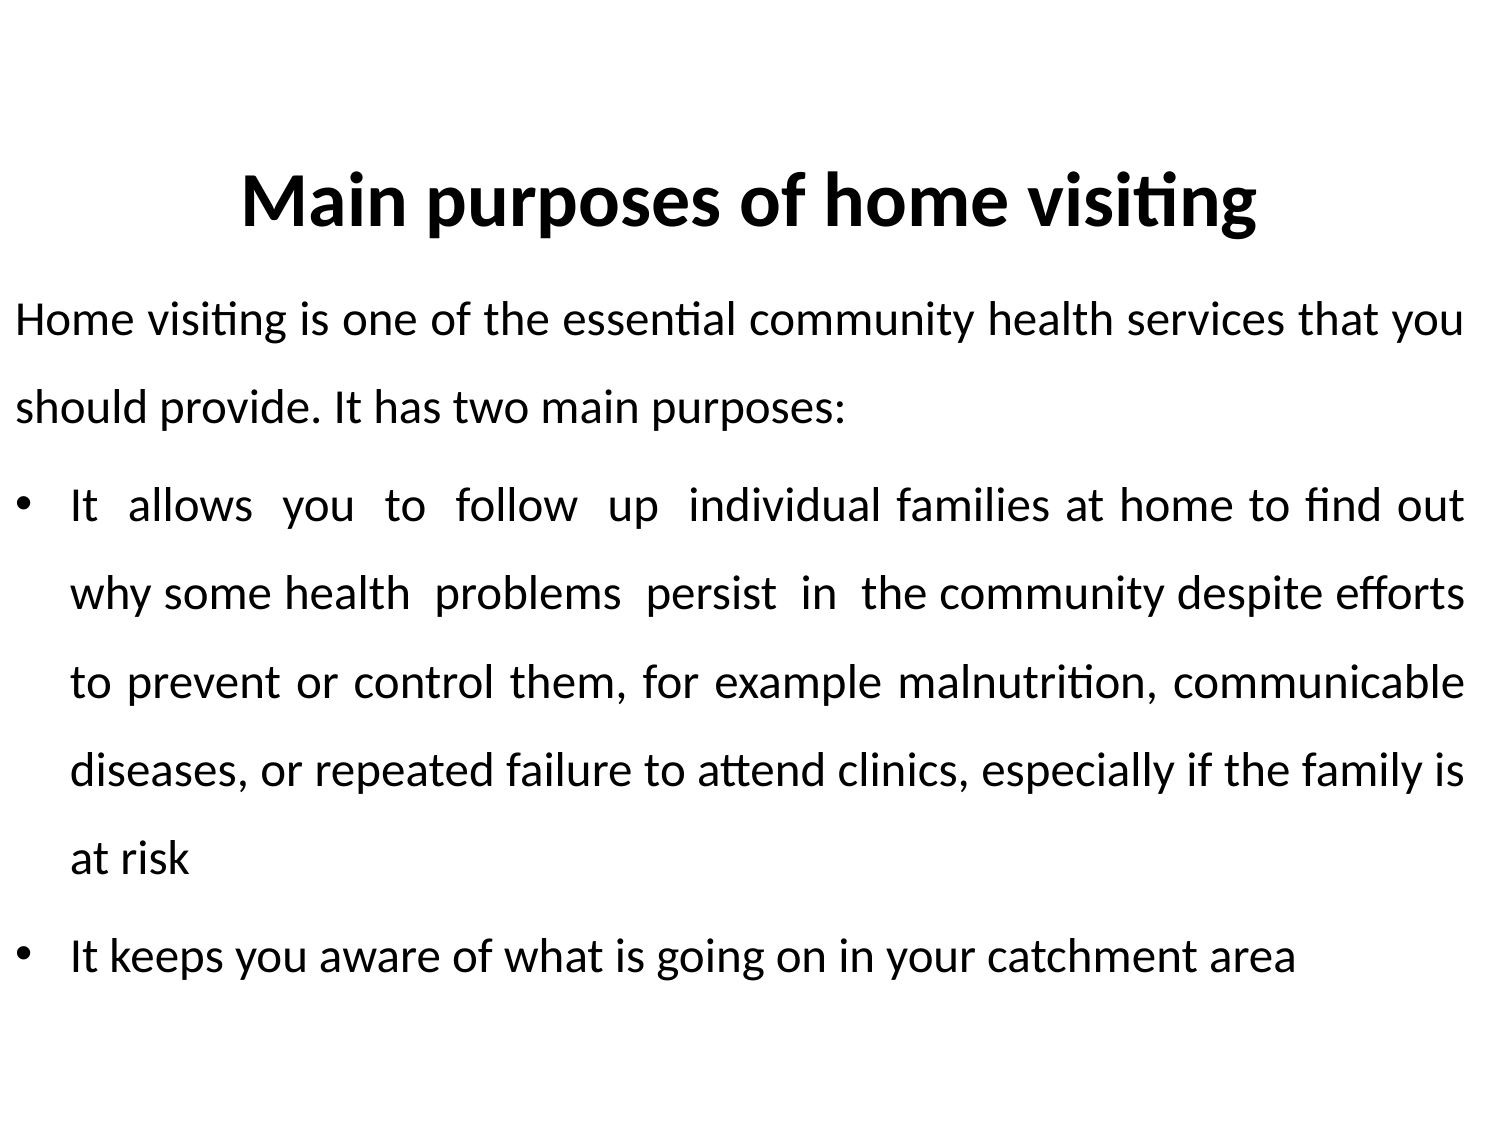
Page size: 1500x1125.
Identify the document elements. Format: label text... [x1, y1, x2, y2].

list Home visiting is one of the essential community health services that you should provide. It has two main purposes: It allows you to follow up individual families at home to find out why some health problems persist in the community despite efforts to prevent or control them, for example malnutrition, communicable diseases, or repeated failure to attend clinics, especially if the family is at risk It keeps you aware of what is going on in your catchment area [0, 249, 1483, 993]
title Main purposes of home visiting [94, 140, 1389, 249]
